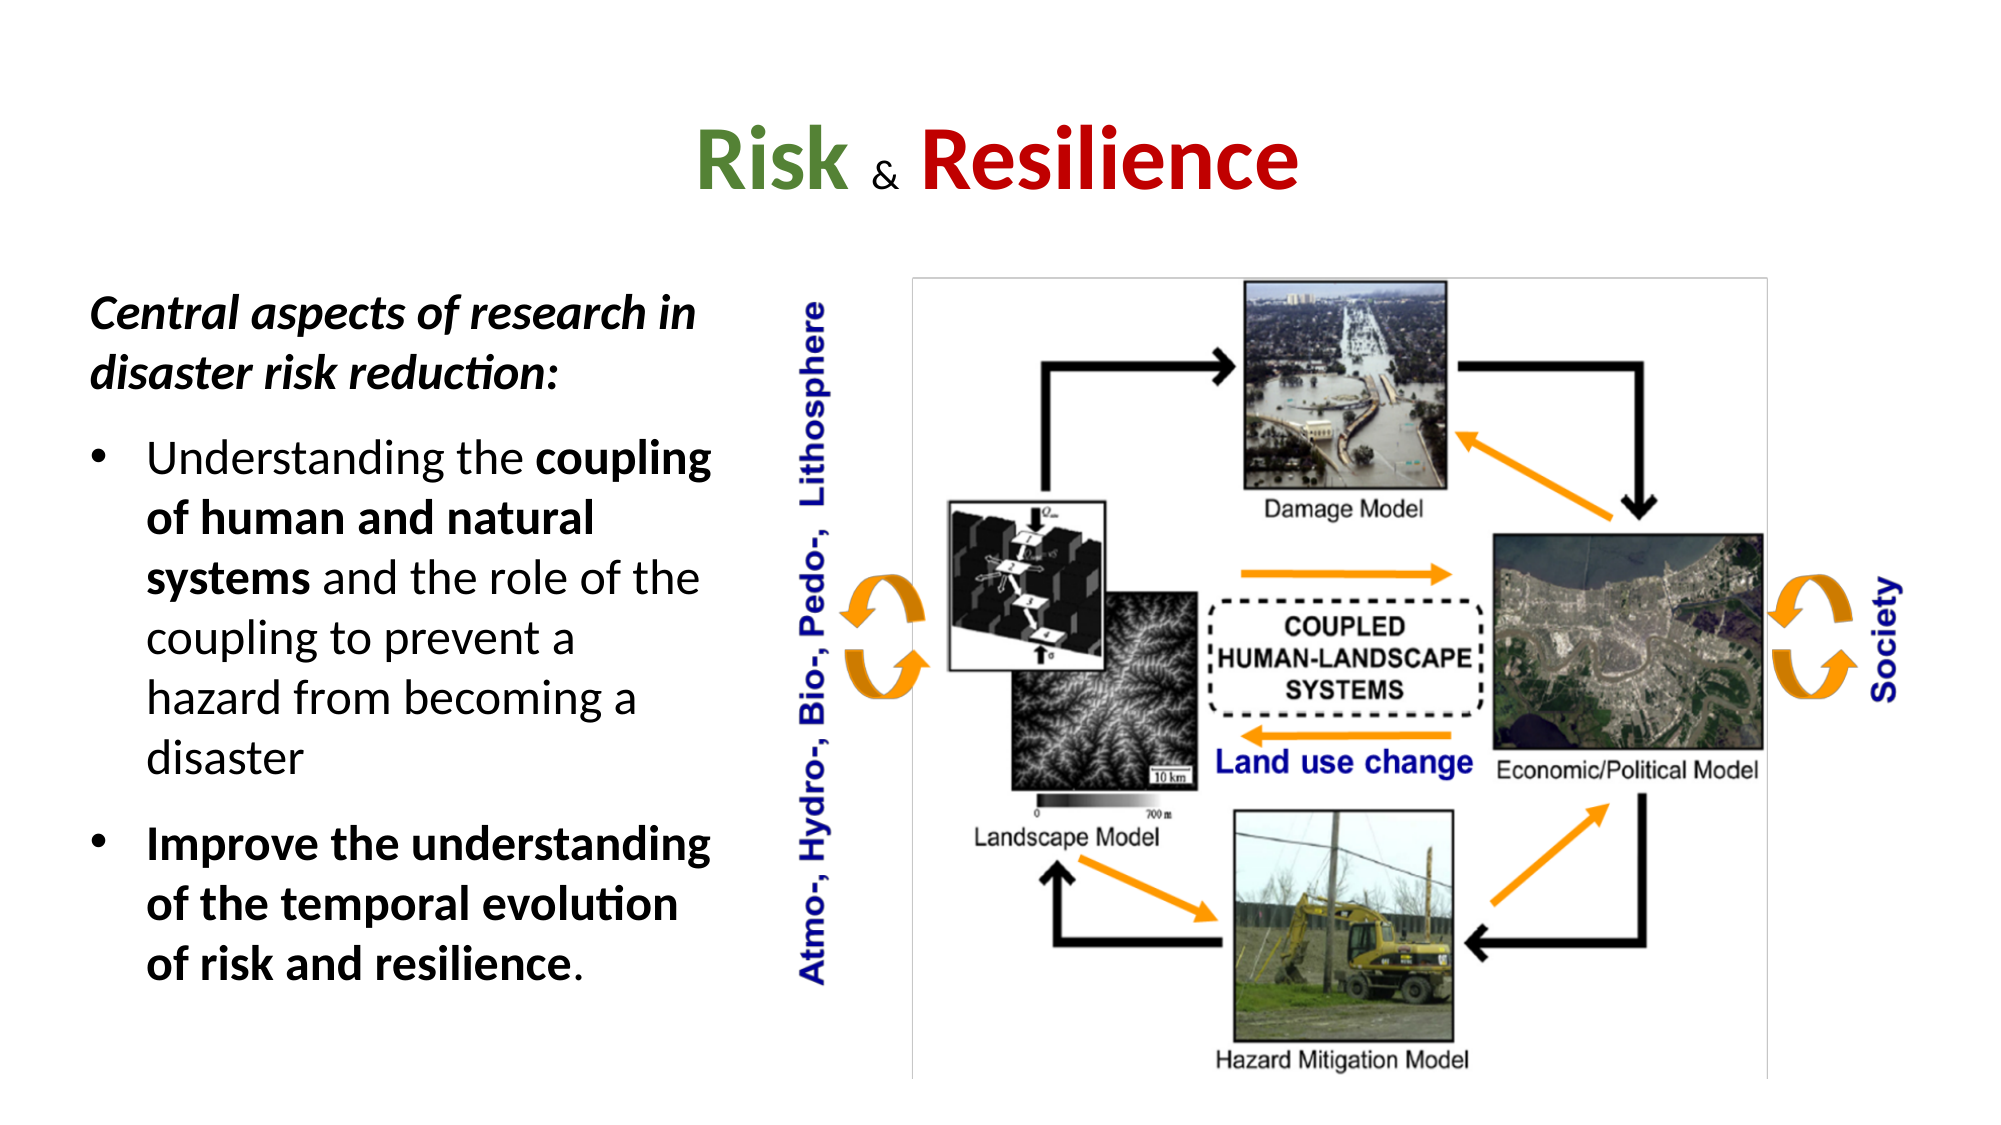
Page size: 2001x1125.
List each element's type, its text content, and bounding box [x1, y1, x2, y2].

text_box Central aspects of research in disaster risk reduction: Understanding the coupling of human and natural systems and the role of the coupling to prevent a hazard from becoming a disaster Improve the understanding of the temporal evolution of risk and resilience. [74, 272, 738, 998]
text_box Risk & Resilience [680, 90, 1316, 216]
picture [781, 272, 1924, 1079]
